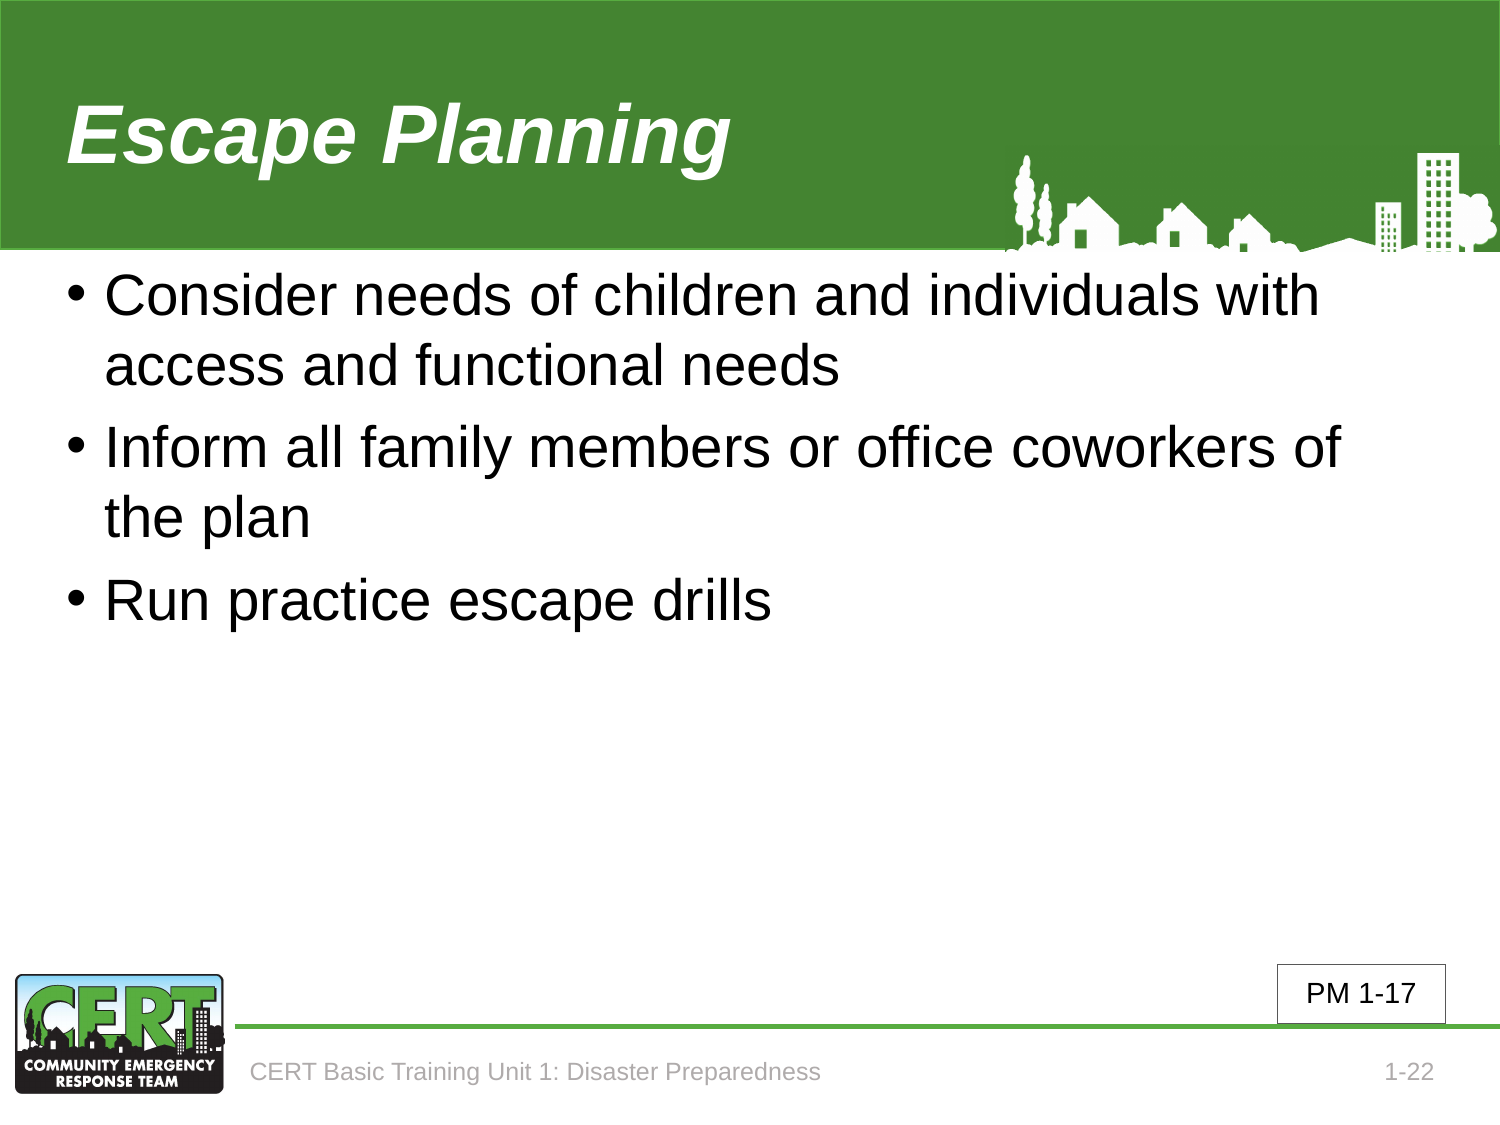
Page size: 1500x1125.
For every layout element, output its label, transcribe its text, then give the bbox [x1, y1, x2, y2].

list CERT Basic Training Unit 1: Disaster Preparedness [234, 1047, 963, 1098]
list PM 1-17 [1277, 964, 1446, 1024]
title Escape Planning [51, 52, 1005, 220]
list Consider needs of children and individuals with access and functional needs Inform all family members or office coworkers of the plan Run practice escape drills [51, 249, 1449, 1034]
picture [1005, 145, 1500, 252]
list 1-22 [1153, 1047, 1450, 1098]
picture [14, 973, 225, 1094]
